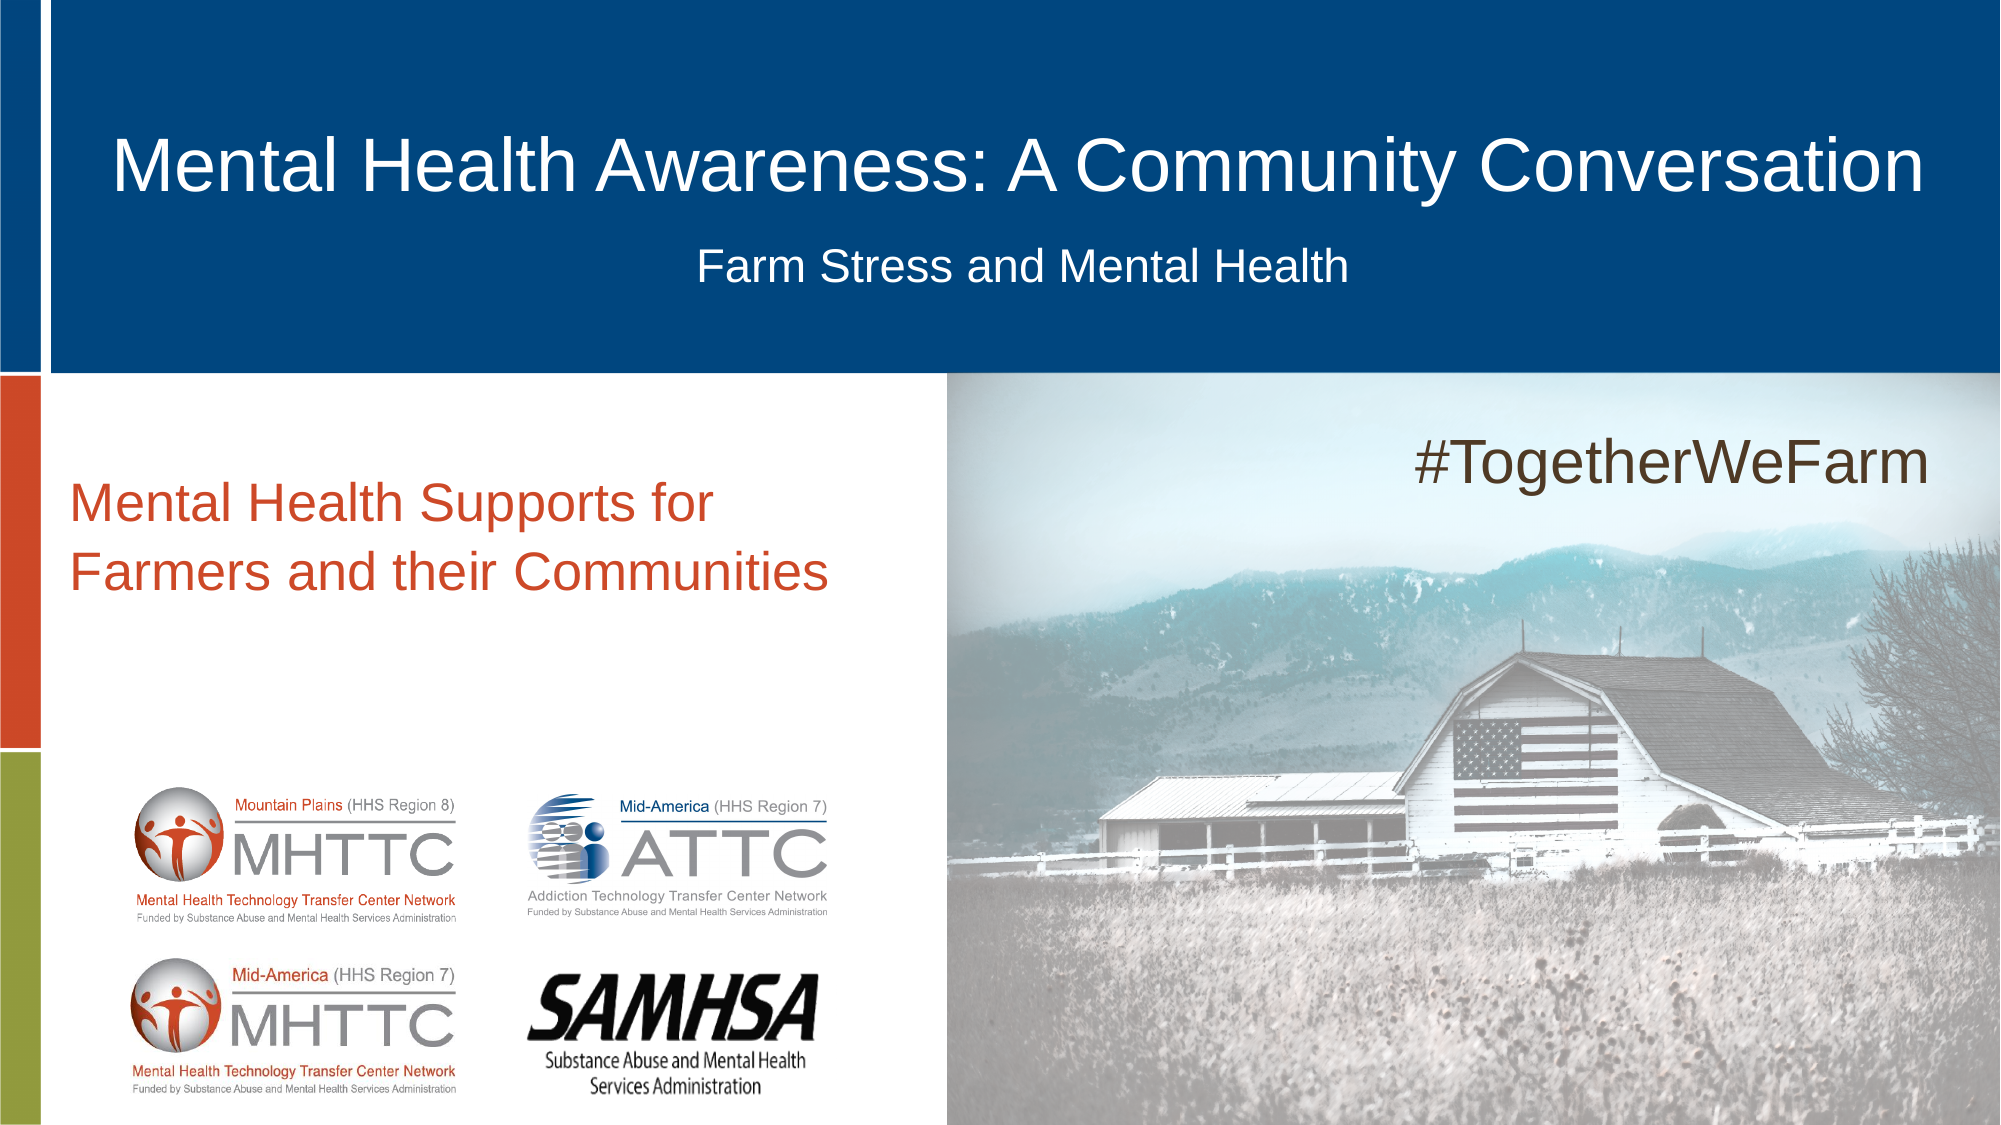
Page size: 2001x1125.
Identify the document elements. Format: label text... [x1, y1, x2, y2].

text_box Mental Health Supports for Farmers and their Communities [62, 459, 947, 625]
picture [1, 0, 40, 1124]
picture [947, 372, 2000, 1125]
text_box [515, 958, 837, 1095]
picture [133, 787, 456, 924]
picture [130, 958, 456, 1095]
picture [527, 794, 827, 917]
title Mental Health Awareness: A Community Conversation Farm Stress and Mental Health [93, 30, 1967, 301]
